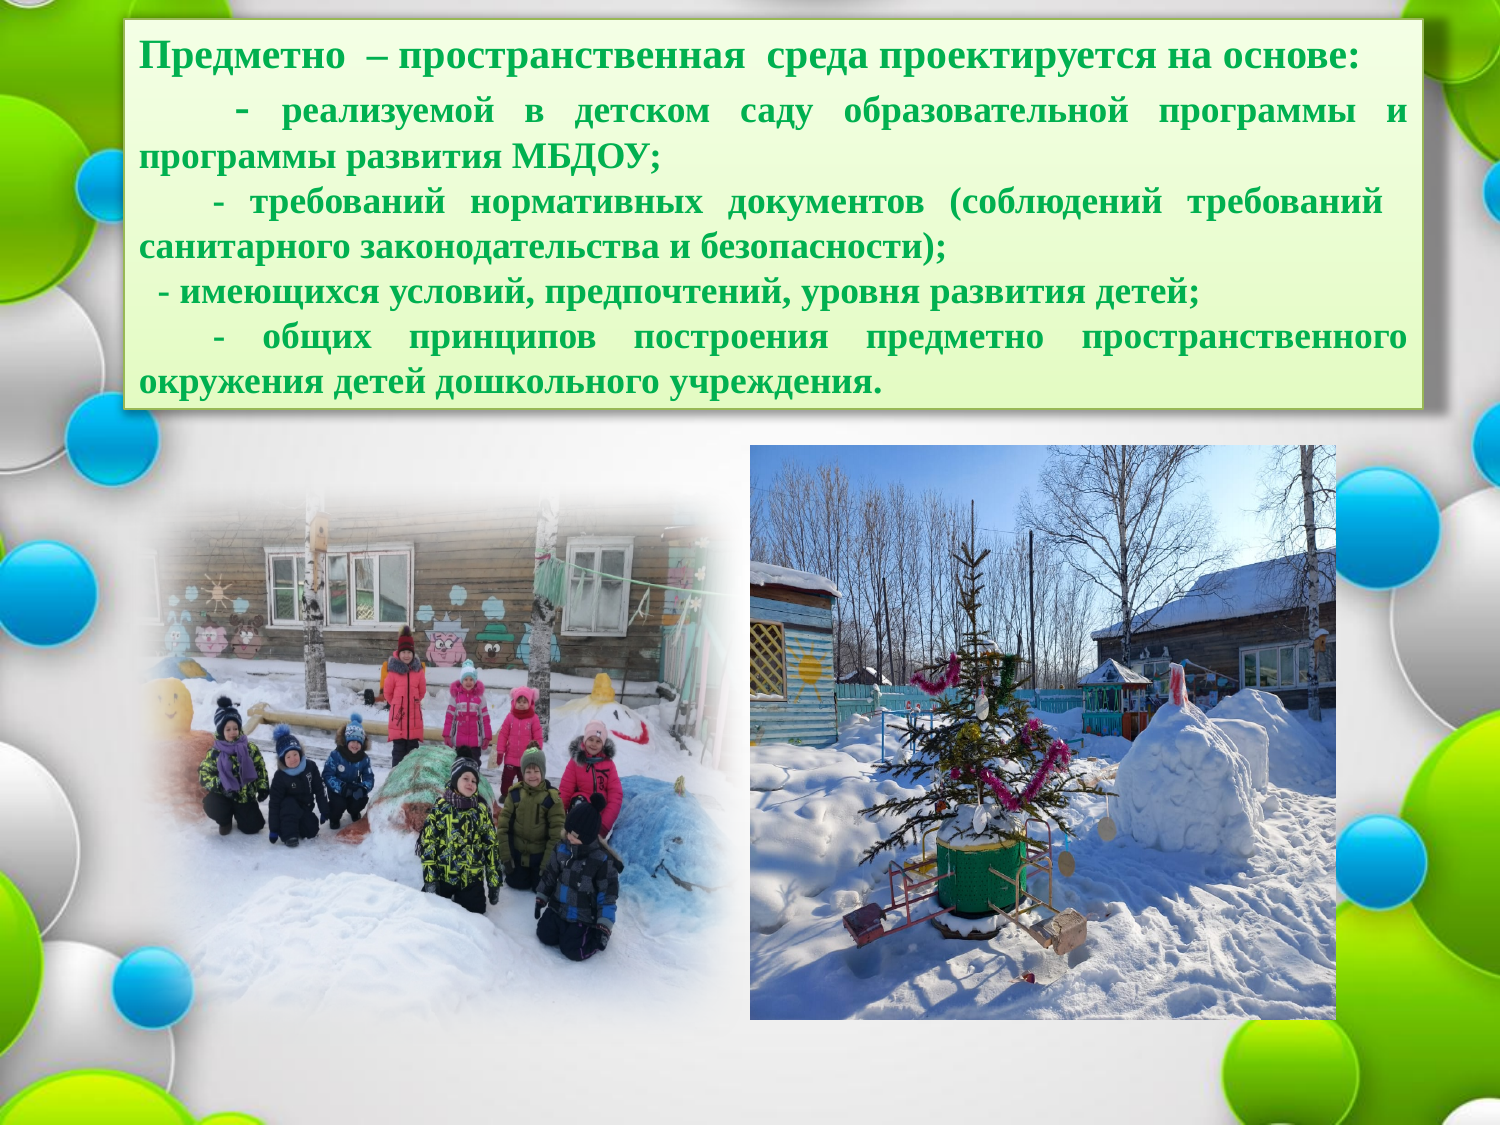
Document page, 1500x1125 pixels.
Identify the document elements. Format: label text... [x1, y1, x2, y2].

text_box Предметно – пространственная среда проектируется на основе: - реализуемой в детском саду образовательной программы и программы развития МБДОУ; - требований нормативных документов (соблюдений требований санитарного законодательства и безопасности); - имеющихся условий, предпочтений, уровня развития детей; - общих принципов построения предметно пространственного окружения детей дошкольного учреждения. [123, 18, 1424, 410]
picture [0, 0, 1500, 1125]
